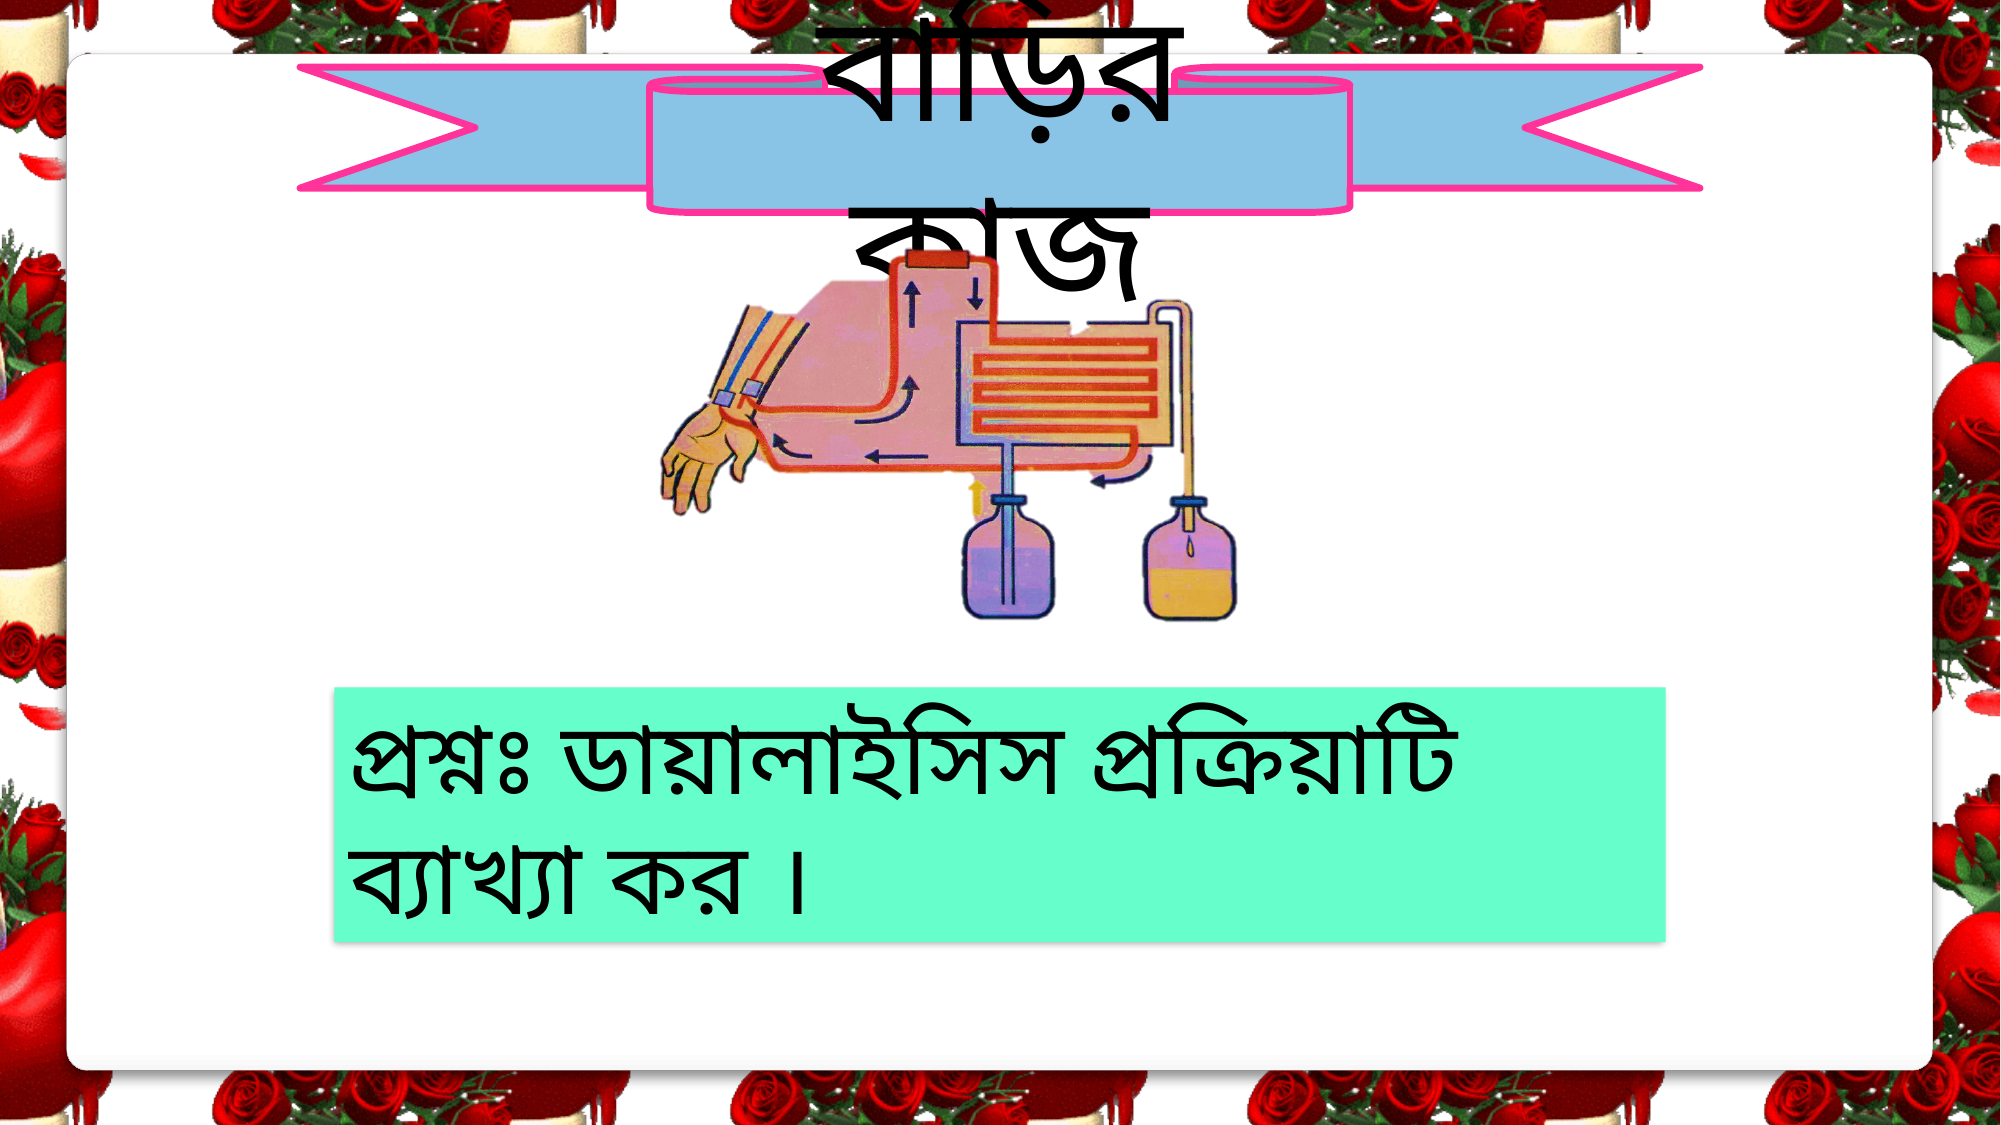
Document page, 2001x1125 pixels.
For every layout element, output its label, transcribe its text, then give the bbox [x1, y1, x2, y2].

text_box বাড়ির কাজ [296, 63, 1704, 192]
text_box প্রশ্নঃ ডায়ালাইসিস প্রক্রিয়াটি ব্যাখ্যা কর । [334, 687, 1666, 943]
picture [0, 0, 2001, 1125]
